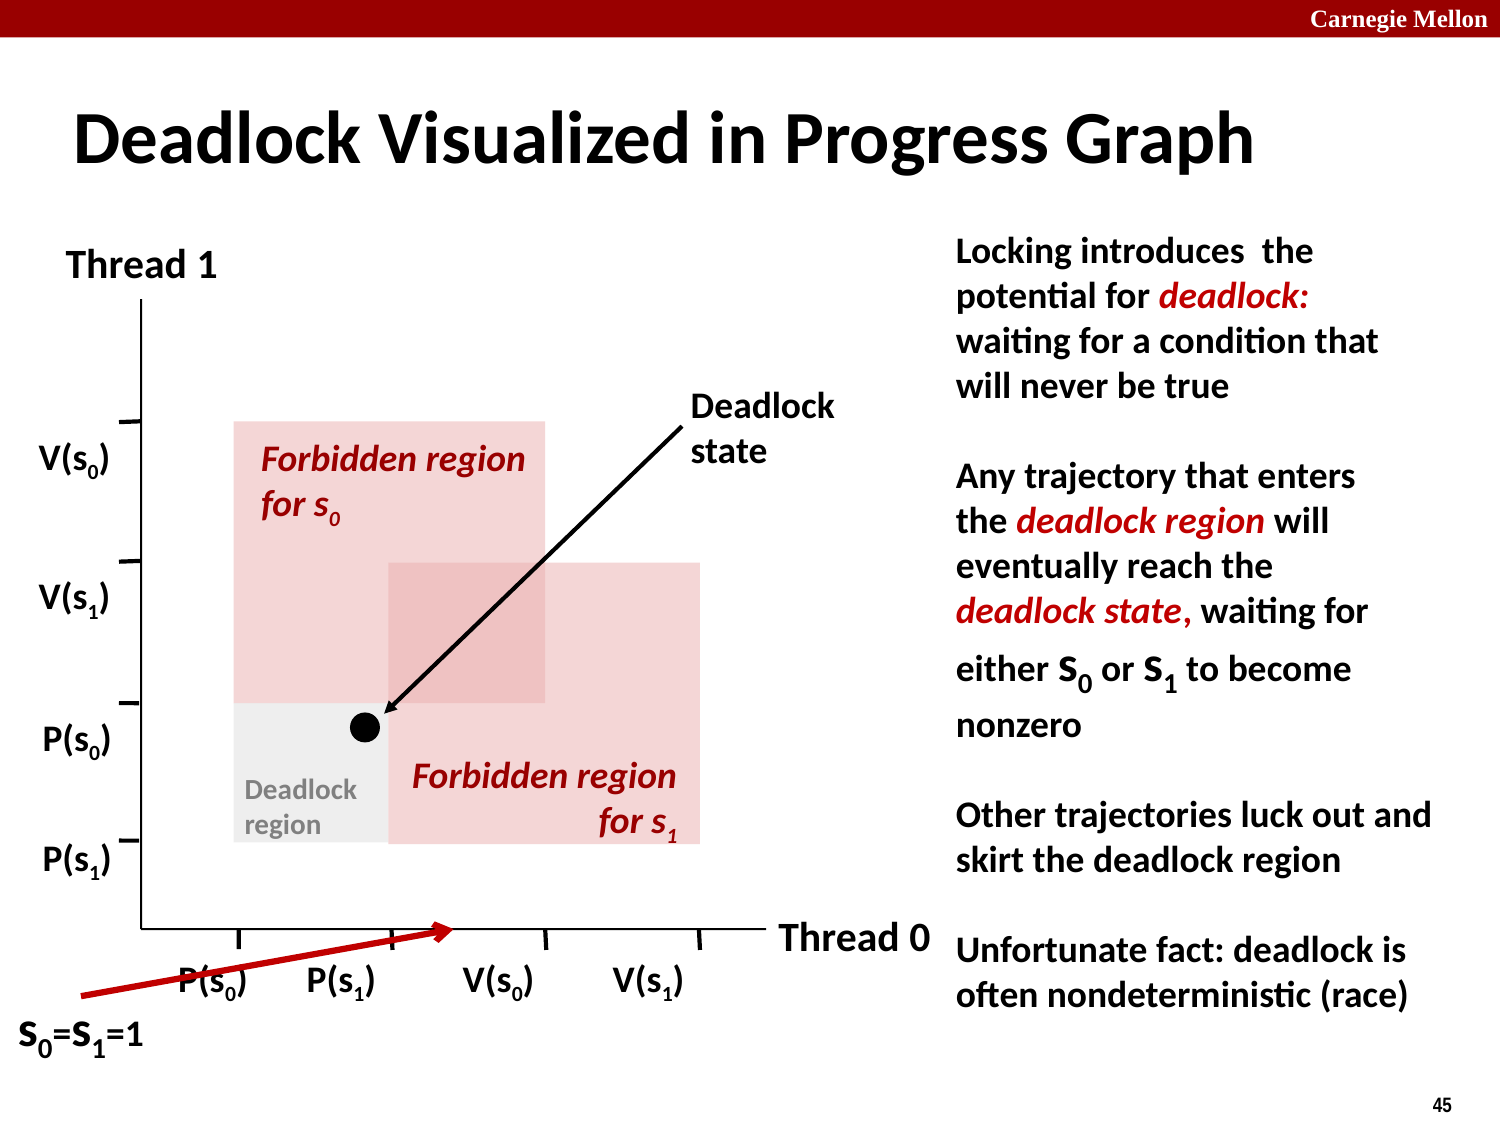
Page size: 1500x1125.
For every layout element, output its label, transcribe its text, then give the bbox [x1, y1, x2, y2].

text_box Deadlock region [229, 770, 373, 841]
text_box Deadlock state [675, 380, 851, 471]
text_box P(s1) [291, 947, 392, 1014]
text_box Thread 1 [50, 229, 233, 294]
text_box [384, 426, 683, 714]
text_box [388, 562, 700, 845]
text_box V(s0) [23, 425, 126, 492]
text_box V(s1) [23, 564, 126, 631]
text_box [233, 704, 388, 843]
text_box Forbidden region for s1 [397, 743, 693, 855]
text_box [75, 934, 147, 995]
text_box V(s0) [447, 947, 550, 1014]
text_box Forbidden region for s0 [246, 426, 542, 538]
title Deadlock Visualized in Progress Graph [58, 71, 1305, 197]
text_box P(s1) [27, 826, 127, 893]
text_box P(s0) [163, 947, 263, 978]
text_box P(s0) [27, 706, 127, 773]
text_box P(s0) [163, 967, 263, 1014]
text_box [349, 712, 380, 743]
text_box [233, 421, 546, 704]
text_box V(s1) [597, 947, 700, 1014]
text_box Thread 0 [763, 901, 946, 967]
text_box s0=s1=1 [3, 996, 159, 1065]
text_box Locking introduces the potential for deadlock: waiting for a condition that will never be true Any trajectory that enters the deadlock region will eventually reach the deadlock state, waiting for either s0 or s1 to become nonzero Other trajectories luck out and skirt the deadlock region Unfortunate fact: deadlock is often nondeterministic (race) [941, 226, 1451, 1015]
